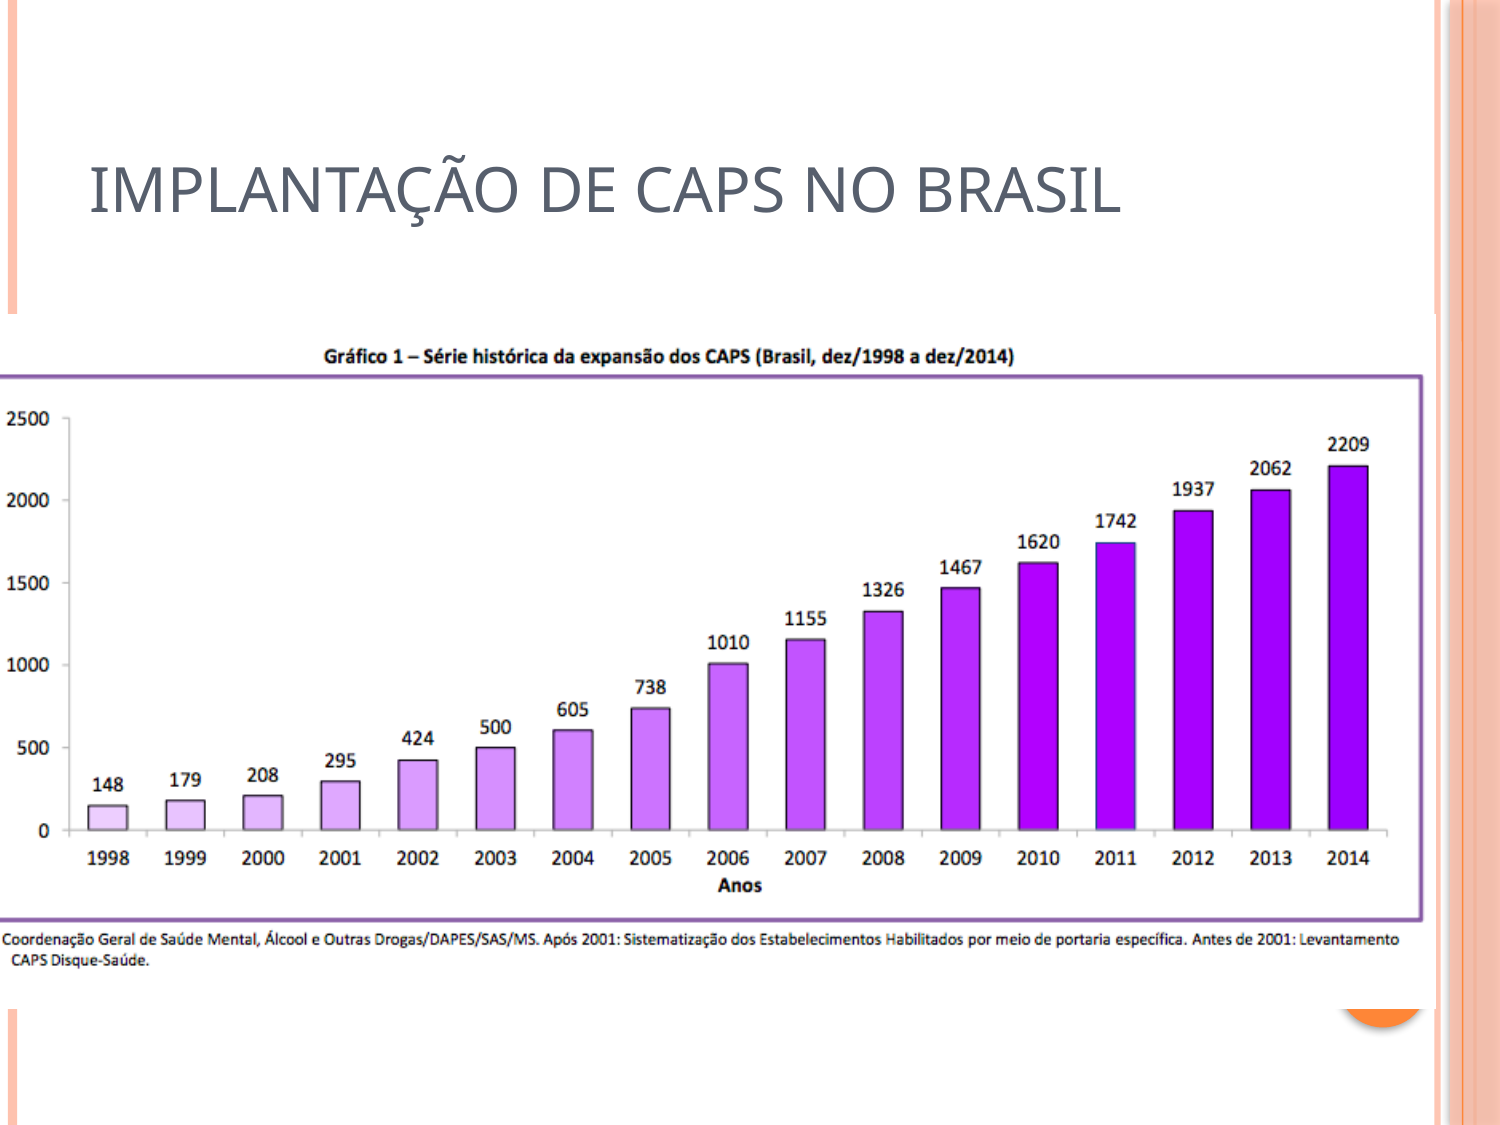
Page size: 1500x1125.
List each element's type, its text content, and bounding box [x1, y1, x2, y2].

title Implantação de caps no brasil [75, 45, 1300, 233]
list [0, 313, 1436, 1010]
